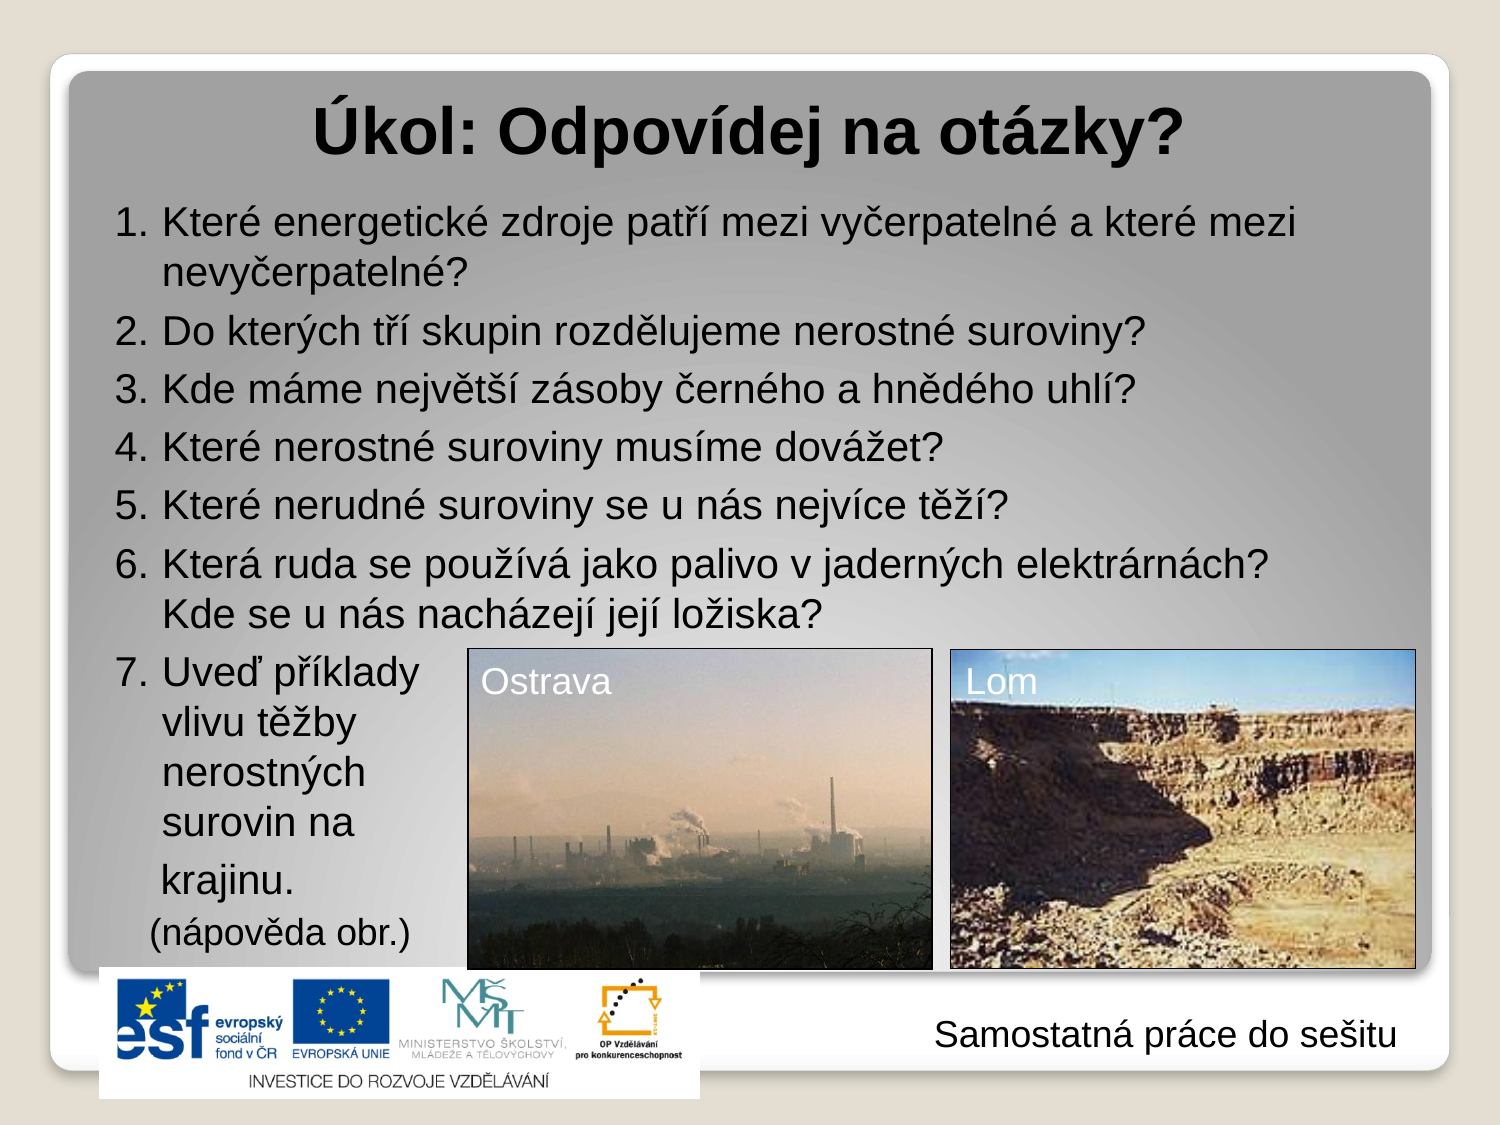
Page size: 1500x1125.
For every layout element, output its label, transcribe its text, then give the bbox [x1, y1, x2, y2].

text_box Samostatná práce do sešitu [919, 1002, 1413, 1063]
picture [949, 649, 1416, 969]
text_box Které energetické zdroje patří mezi vyčerpatelné a které mezi nevyčerpatelné? Do kterých tří skupin rozdělujeme nerostné suroviny? Kde máme největší zásoby černého a hnědého uhlí? Které nerostné suroviny musíme dovážet? Které nerudné suroviny se u nás nejvíce těží? Která ruda se používá jako palivo v jaderných elektrárnách? Kde se u nás nacházejí její ložiska? Uveď příklady vlivu těžby nerostných surovin na krajinu. (nápověda obr.) [99, 187, 1388, 961]
title Úkol: Odpovídej na otázky? [174, 75, 1326, 176]
picture [99, 649, 932, 1099]
